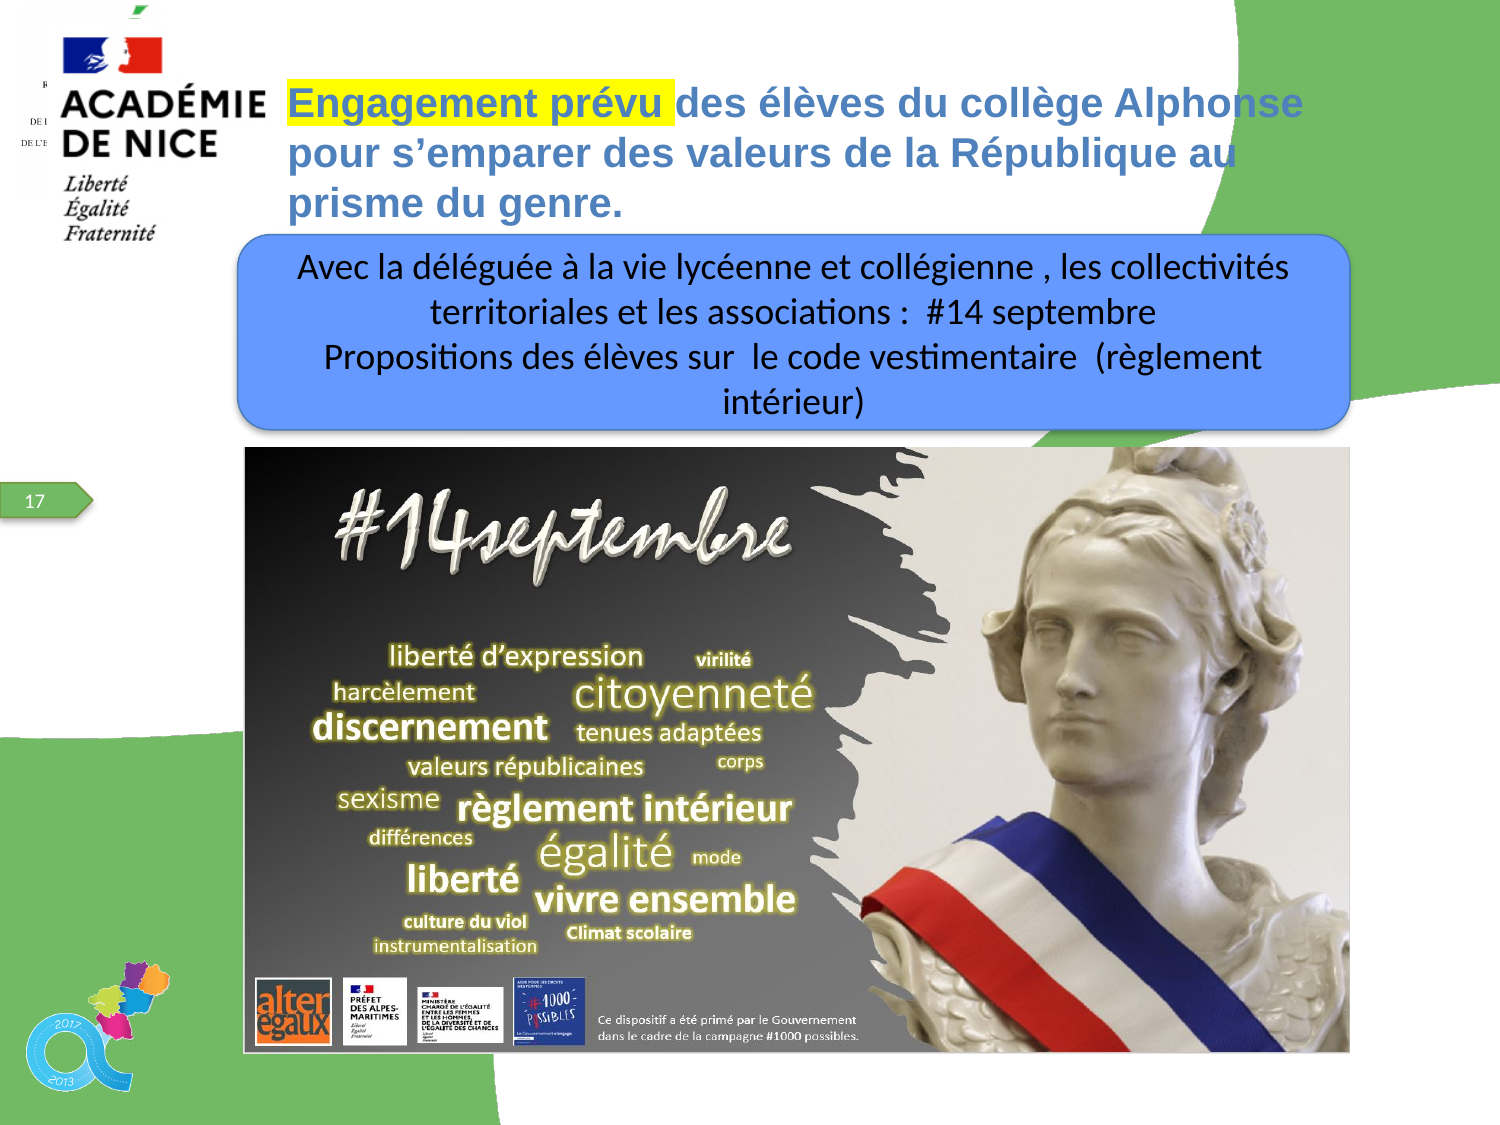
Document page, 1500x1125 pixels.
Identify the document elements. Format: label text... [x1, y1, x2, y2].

text_box Engagement prévu des élèves du collège Alphonse pour s’emparer des valeurs de la République au prisme du genre. [316, 68, 1389, 283]
text_box Avec la déléguée à la vie lycéenne et collégienne , les collectivités territoriales et les associations : #14 septembre Propositions des élèves sur le code vestimentaire (règlement intérieur) [236, 233, 1351, 431]
picture [0, 0, 1500, 1125]
